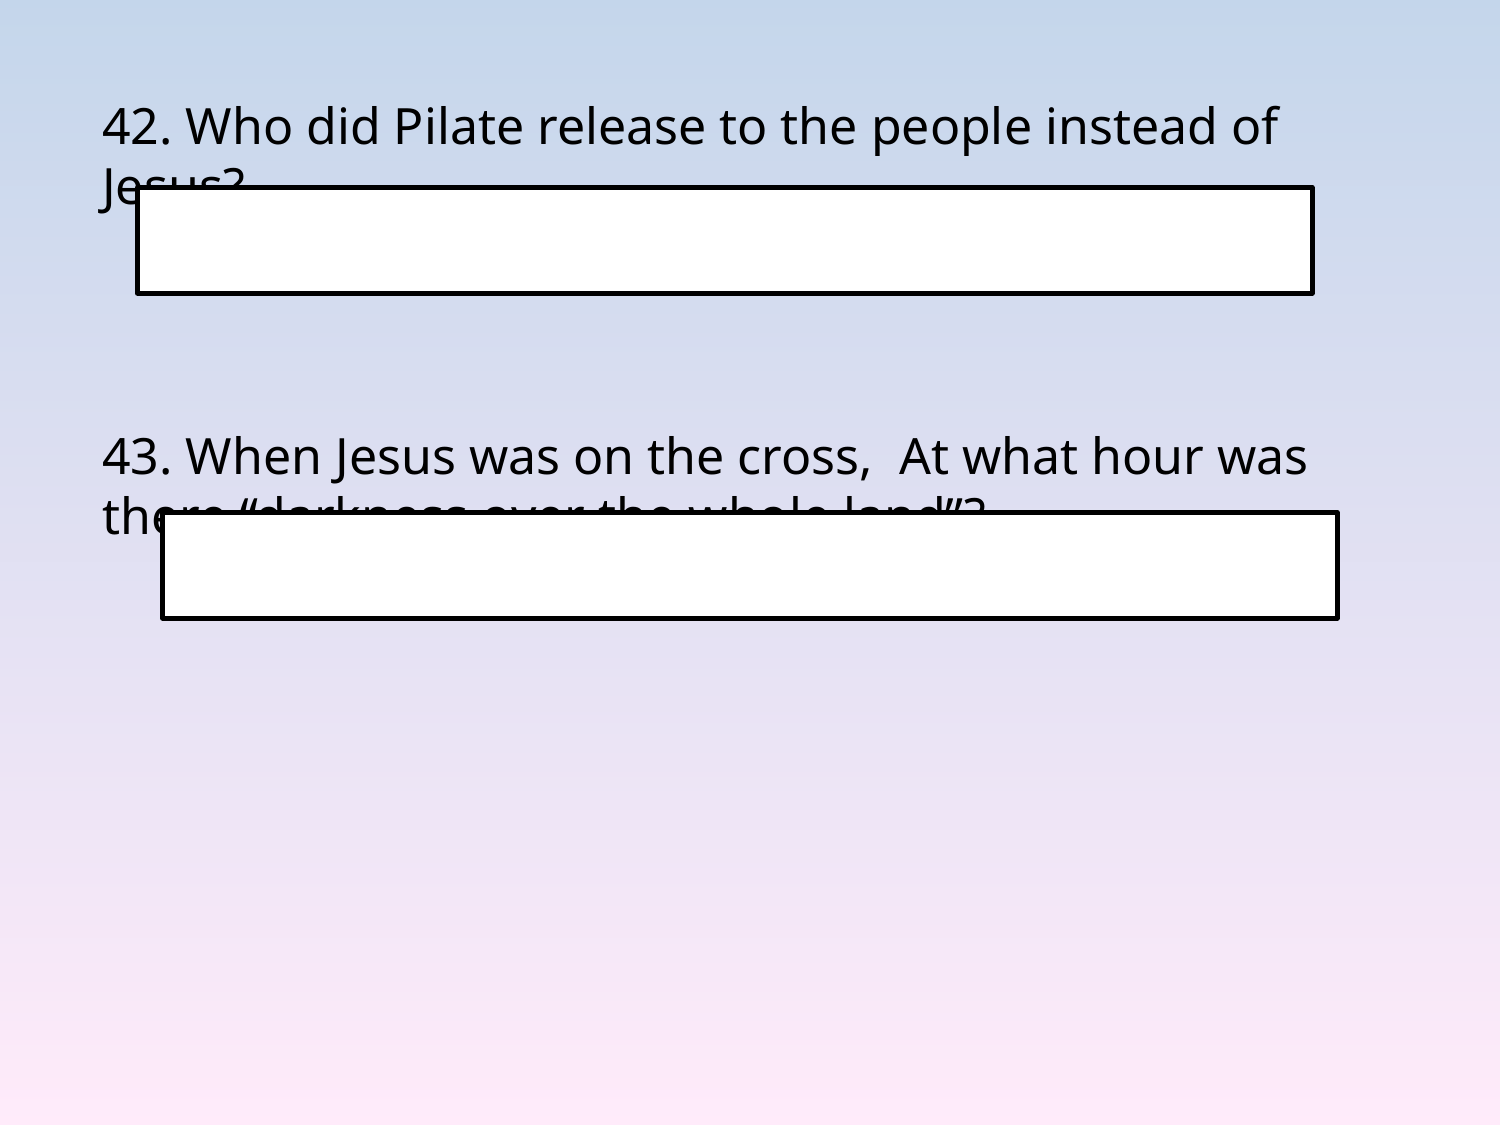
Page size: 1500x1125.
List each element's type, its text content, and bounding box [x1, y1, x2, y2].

text_box [160, 510, 1340, 621]
text_box [135, 185, 1315, 296]
text_box 42. Who did Pilate release to the people instead of Jesus? 43. When Jesus was on the cross, At what hour was there “darkness over the whole land”? [87, 87, 1375, 613]
